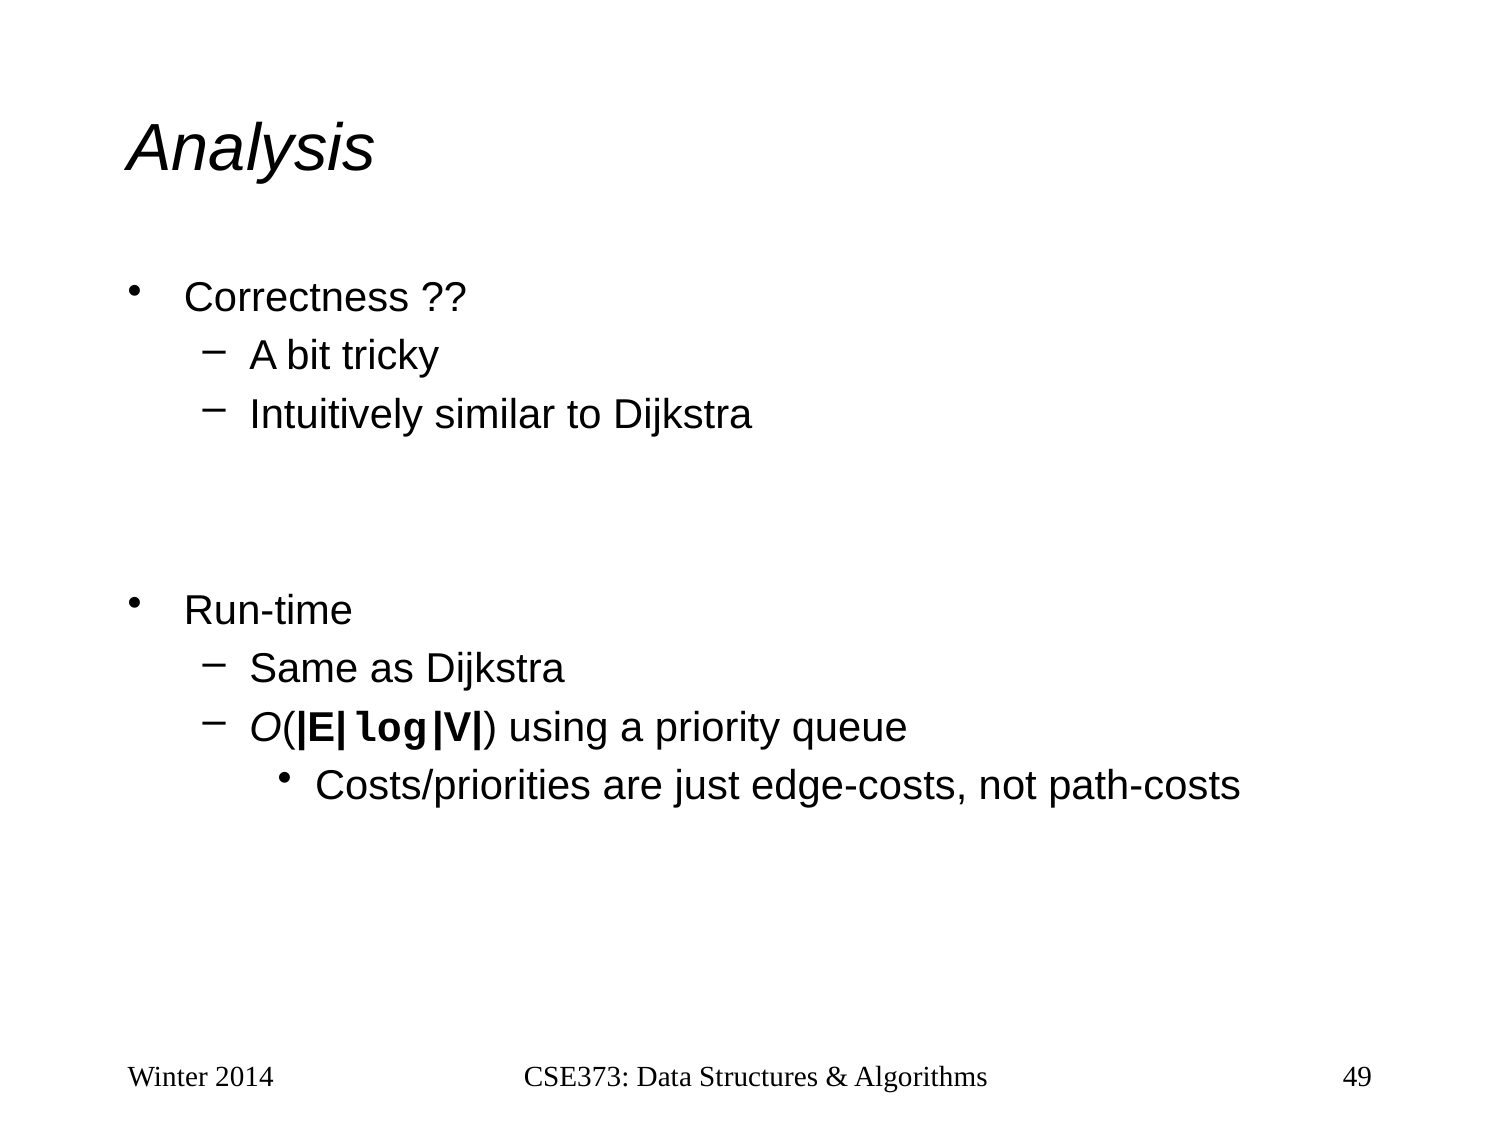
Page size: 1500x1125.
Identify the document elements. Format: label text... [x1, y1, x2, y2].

list Correctness ?? A bit tricky Intuitively similar to Dijkstra Run-time Same as Dijkstra O(|E| log |V|) using a priority queue Costs/priorities are just edge-costs, not path-costs [112, 262, 1388, 1001]
slide_number 49 [1074, 1049, 1388, 1125]
slide_number Winter 2014 [112, 1049, 426, 1125]
footer CSE373: Data Structures & Algorithms [474, 1049, 1038, 1125]
title Analysis [112, 49, 1388, 238]
